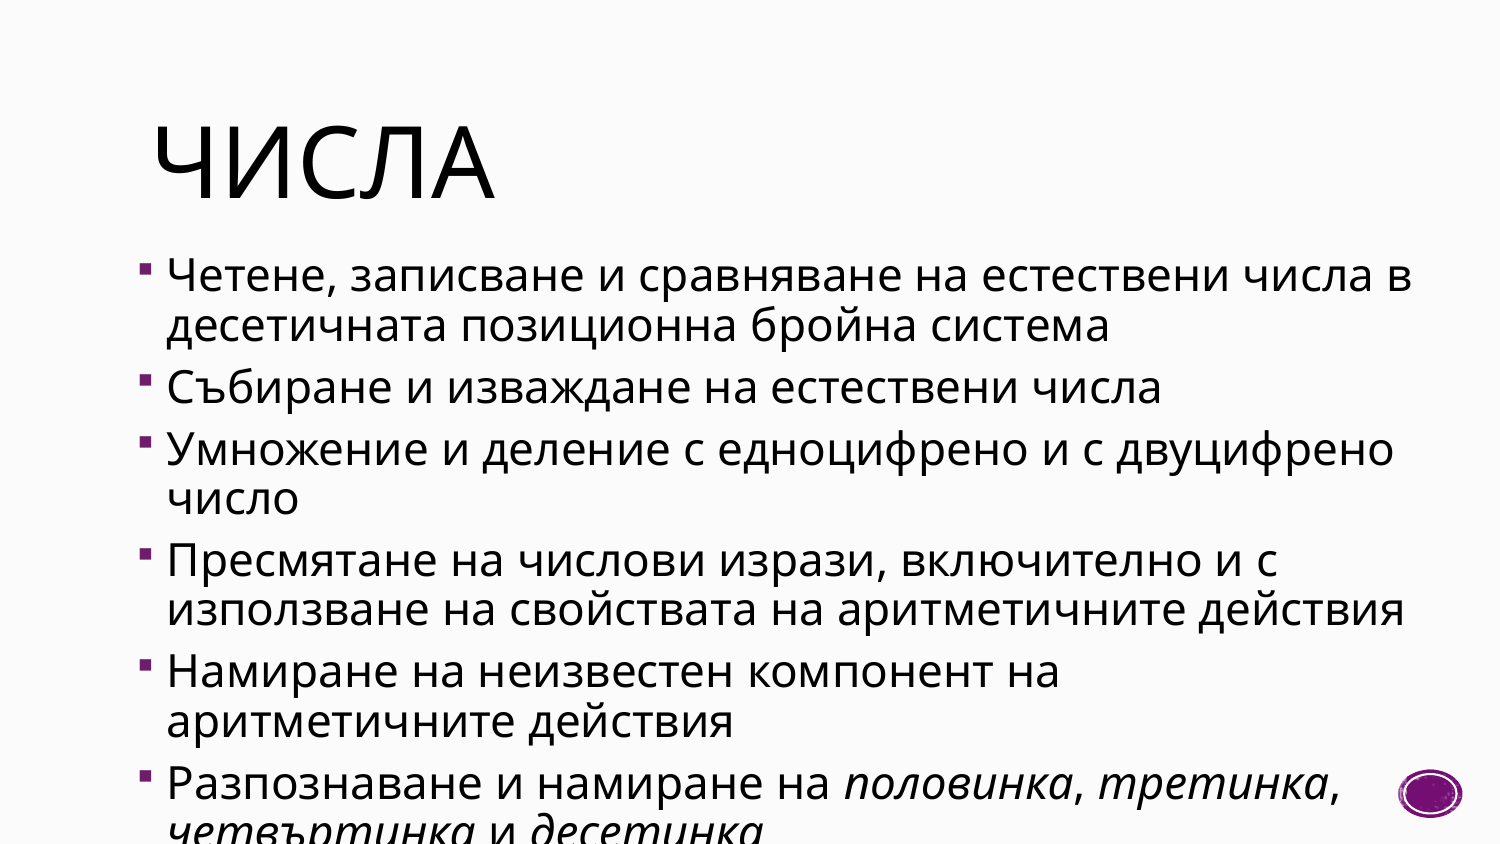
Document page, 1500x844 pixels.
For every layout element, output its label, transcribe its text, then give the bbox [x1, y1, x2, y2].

list Четене, записване и сравняване на естествени числа в десетичната позиционна бройна система Събиране и изваждане на естествени числа Умножение и деление с едноцифрено и с двуцифрено число Пресмятане на числови изрази, включително и с използване на свойствата на аритметичните действия Намиране на неизвестен компонент на аритметичните действия Разпознаване и намиране на половинка, третинка, четвъртинка и десетинка [76, 244, 1436, 743]
title ЧИСЛА [135, 67, 1411, 244]
